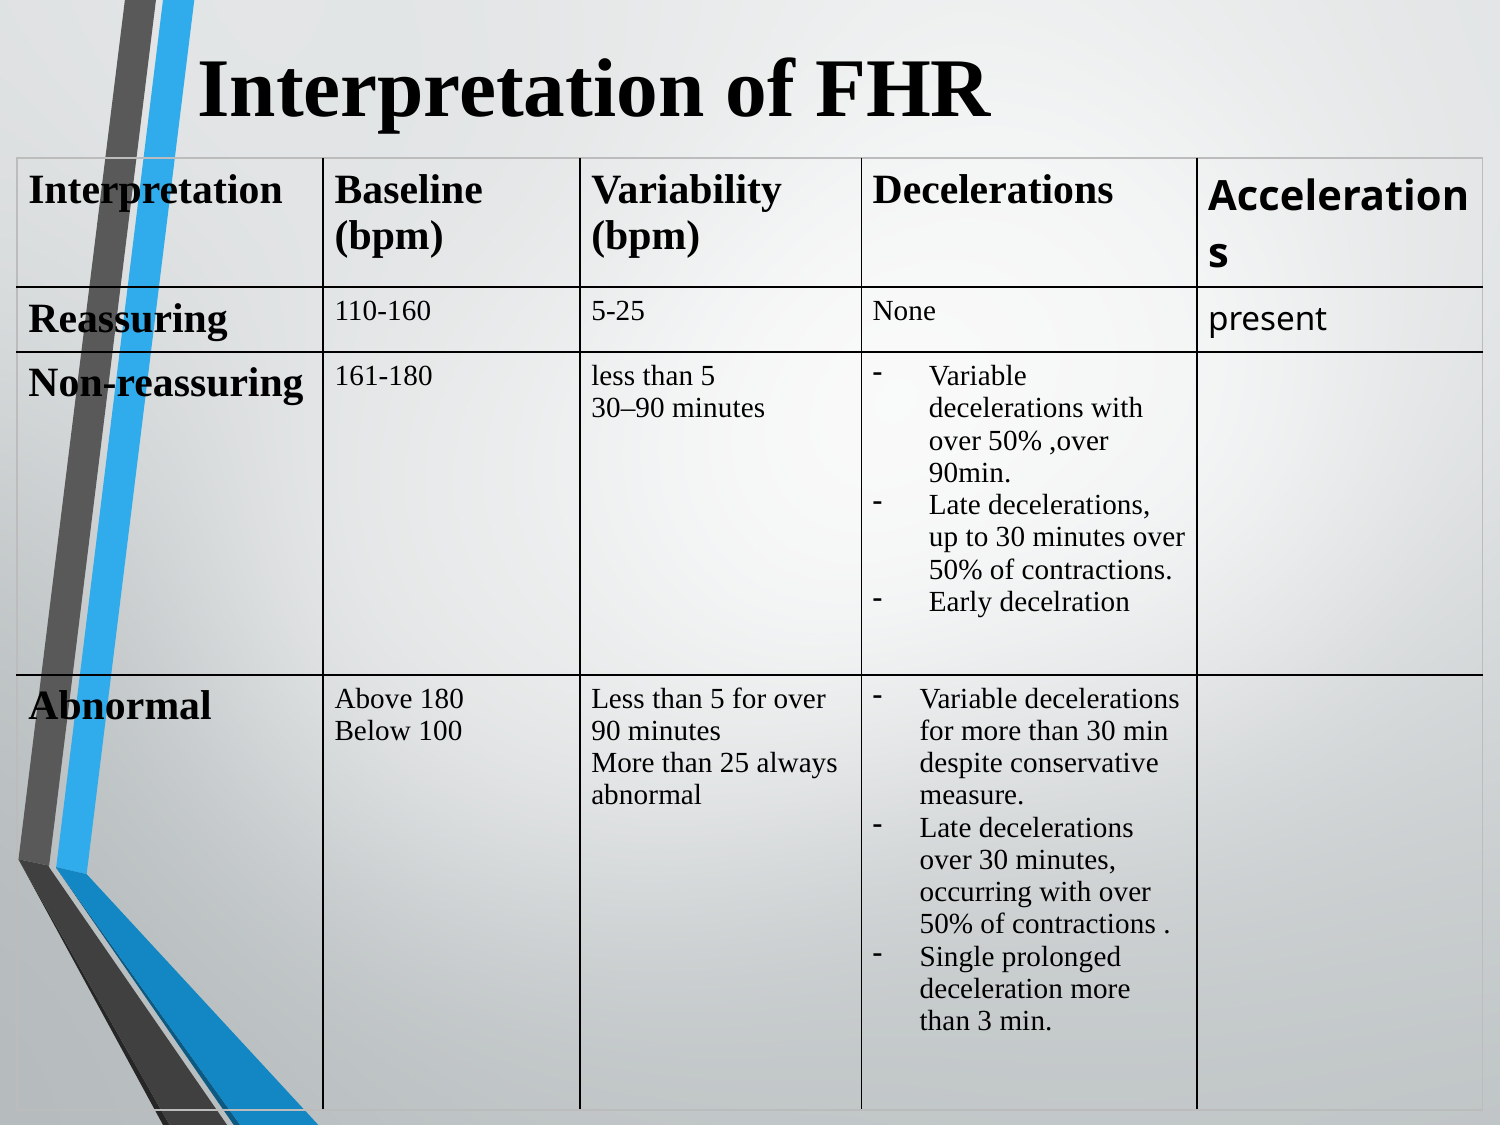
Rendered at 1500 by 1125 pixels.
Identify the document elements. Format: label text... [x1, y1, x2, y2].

table_cell less than 5 30–90 minutes [581, 353, 861, 674]
table_cell Less than 5 for over 90 minutes More than 25 always abnormal [581, 676, 861, 1109]
table_cell 5-25 [581, 288, 861, 351]
table_cell Above 180 Below 100 [324, 676, 579, 1109]
table_cell [1198, 353, 1482, 674]
table_header Interpretation [18, 159, 322, 286]
table_cell 161-180 [324, 353, 579, 674]
table_cell 110-160 [324, 288, 579, 351]
table_header Decelerations [862, 159, 1196, 286]
title Interpretation of FHR [182, 23, 1416, 144]
table_cell Abnormal [18, 676, 322, 1109]
table_header Accelerations [1198, 159, 1482, 286]
table_cell Non-reassuring [18, 353, 322, 674]
table_cell Reassuring [18, 288, 322, 351]
table_cell None [862, 288, 1196, 351]
table_cell Variable decelerations with over 50% ,over 90min. Late decelerations, up to 30 minutes over 50% of contractions. Early decelration [862, 353, 1196, 674]
table_cell present [1198, 288, 1482, 351]
table_cell Variable decelerations for more than 30 min despite conservative measure. Late decelerations over 30 minutes, occurring with over 50% of contractions . Single prolonged deceleration more than 3 min. [862, 676, 1196, 1109]
table_header Baseline (bpm) [324, 159, 579, 286]
table_header Variability (bpm) [581, 159, 861, 286]
table_cell [1198, 676, 1482, 1109]
